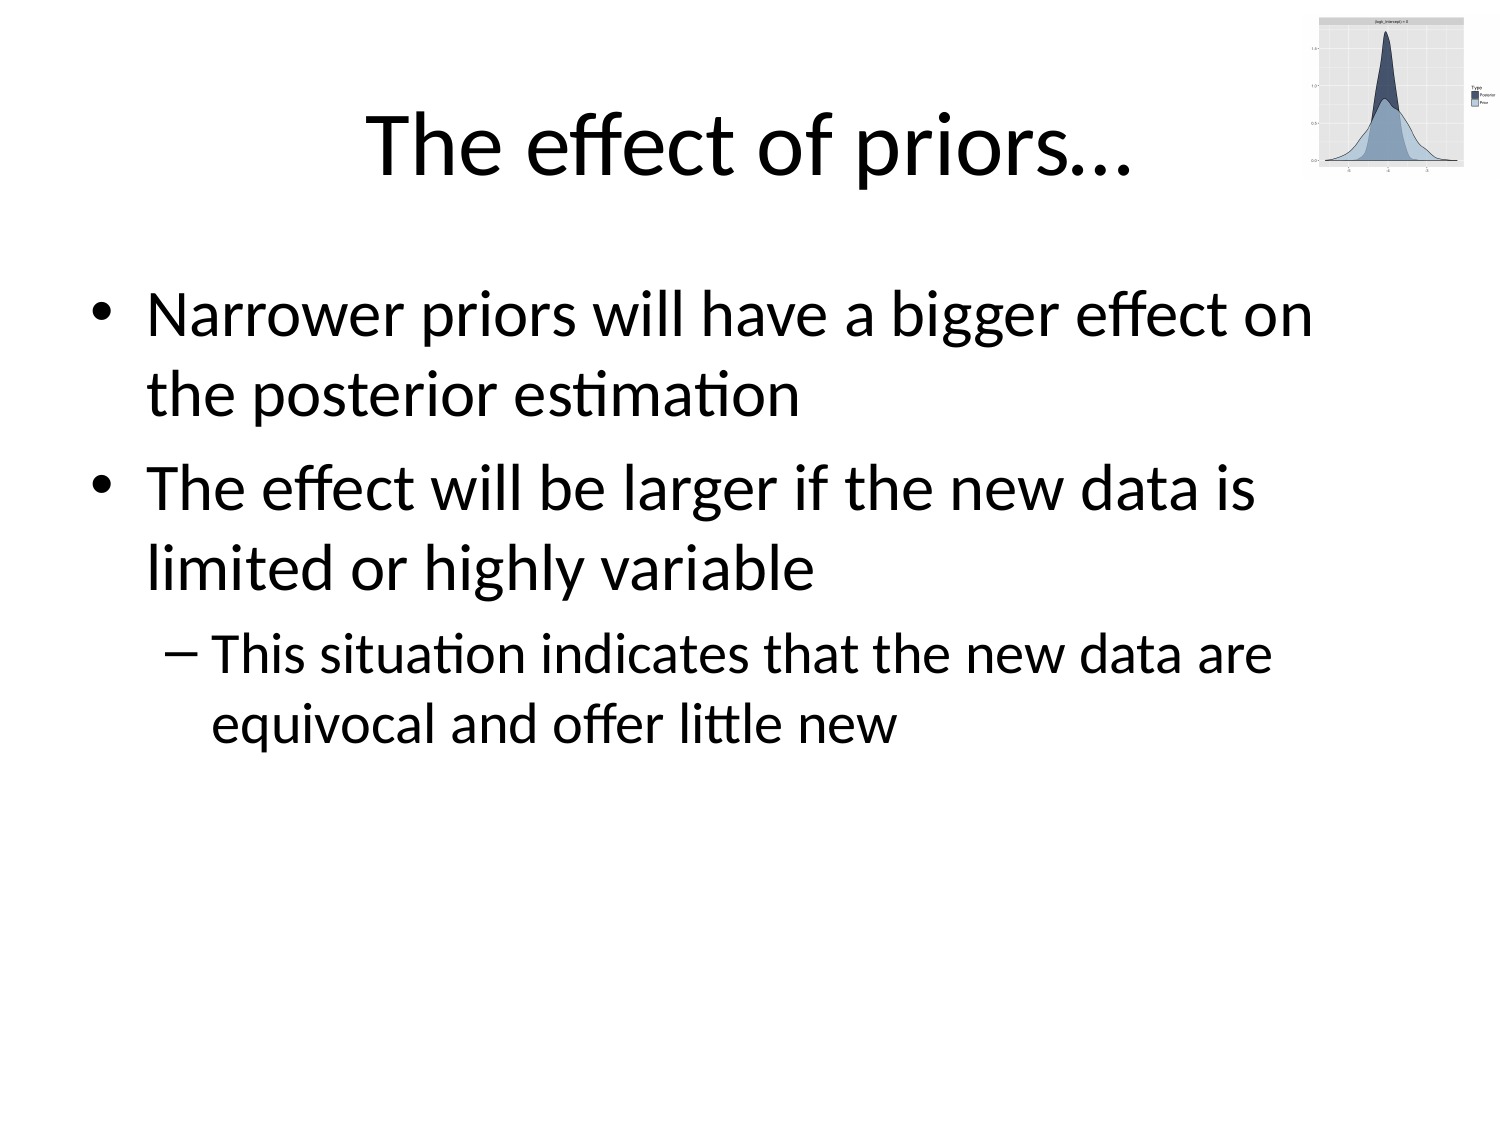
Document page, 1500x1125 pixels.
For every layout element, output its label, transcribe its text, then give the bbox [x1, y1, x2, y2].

picture [1303, 15, 1500, 180]
list Narrower priors will have a bigger effect on the posterior estimation The effect will be larger if the new data is limited or highly variable This situation indicates that the new data are equivocal and offer little new [75, 262, 1425, 1005]
title The effect of priors… [75, 45, 1425, 233]
